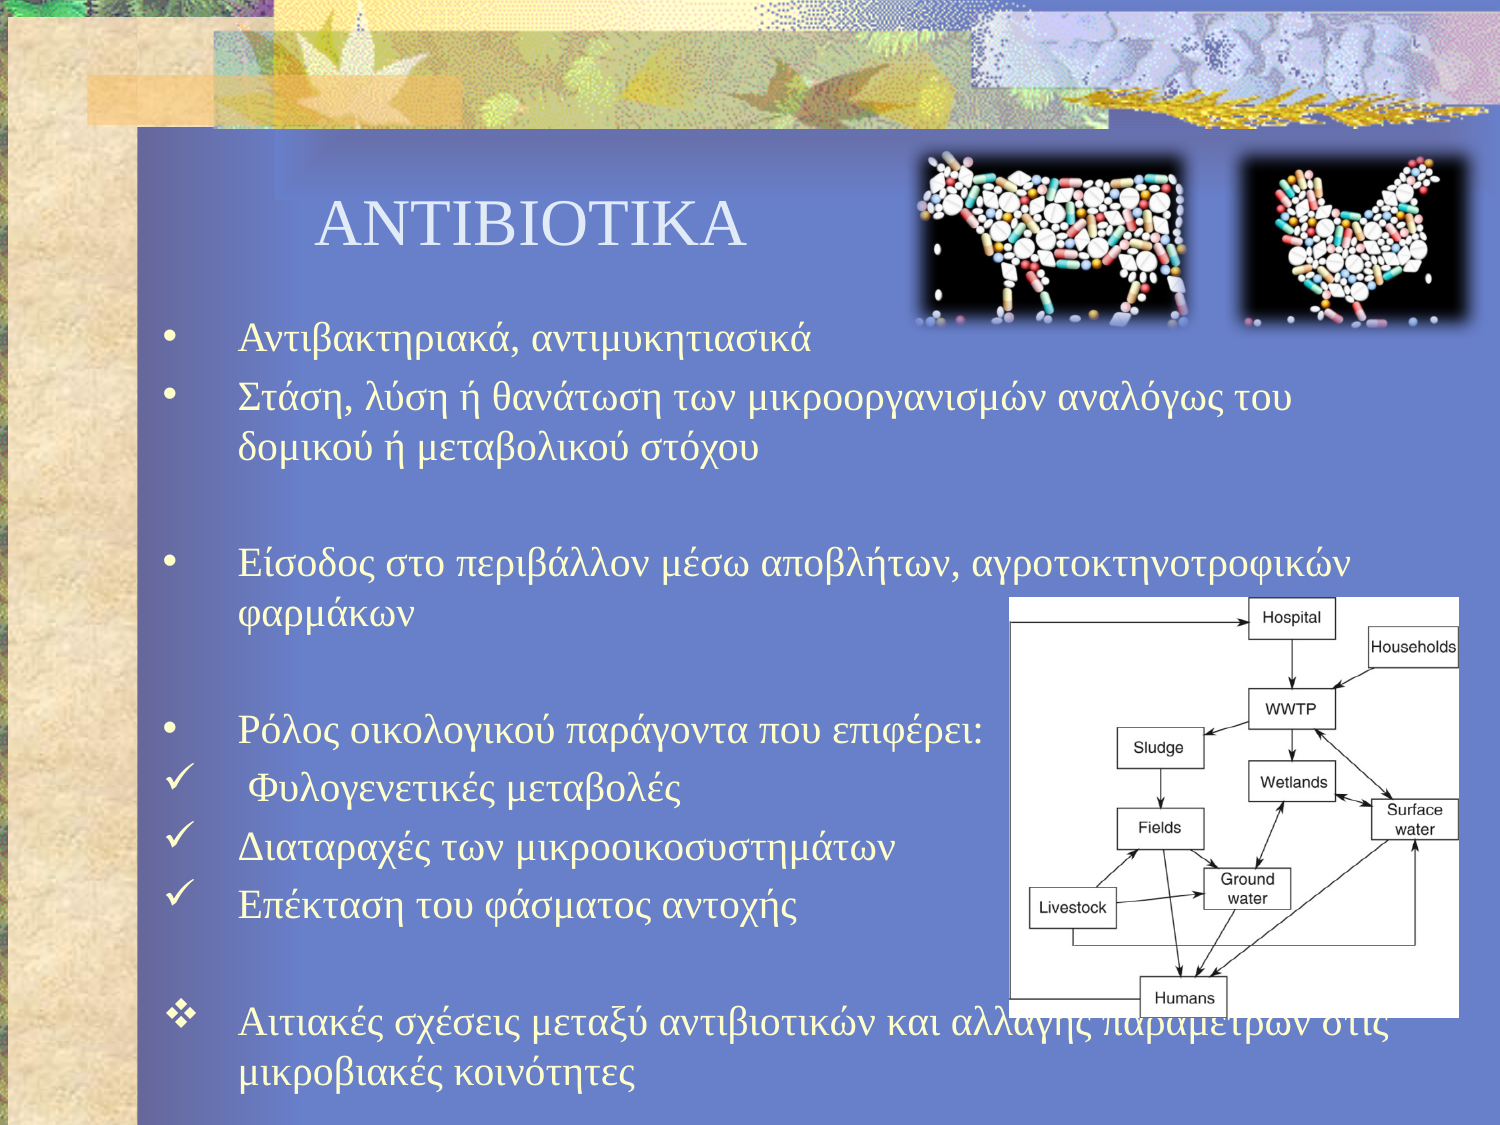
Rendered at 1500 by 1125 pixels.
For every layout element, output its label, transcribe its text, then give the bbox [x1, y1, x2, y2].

list Αντιβακτηριακά, αντιμυκητιασικά Στάση, λύση ή θανάτωση των μικροοργανισμών αναλόγως του δομικού ή μεταβολικού στόχου Είσοδος στο περιβάλλον μέσω αποβλήτων, αγροτοκτηνοτροφικών φαρμάκων Ρόλος οικολογικού παράγοντα που επιφέρει: Φυλογενετικές μεταβολές Διαταραχές των μικροοικοσυστημάτων Επέκταση του φάσματος αντοχής Αιτιακές σχέσεις μεταξύ αντιβιοτικών και αλλαγής παραμέτρων στις μικροβιακές κοινότητες [147, 302, 1451, 978]
picture [1222, 136, 1488, 341]
picture [903, 136, 1202, 337]
title ΑΝΤΙΒΙΟΤΙΚΑ [206, 125, 857, 302]
picture [1009, 597, 1459, 1018]
picture [0, 0, 1500, 1125]
